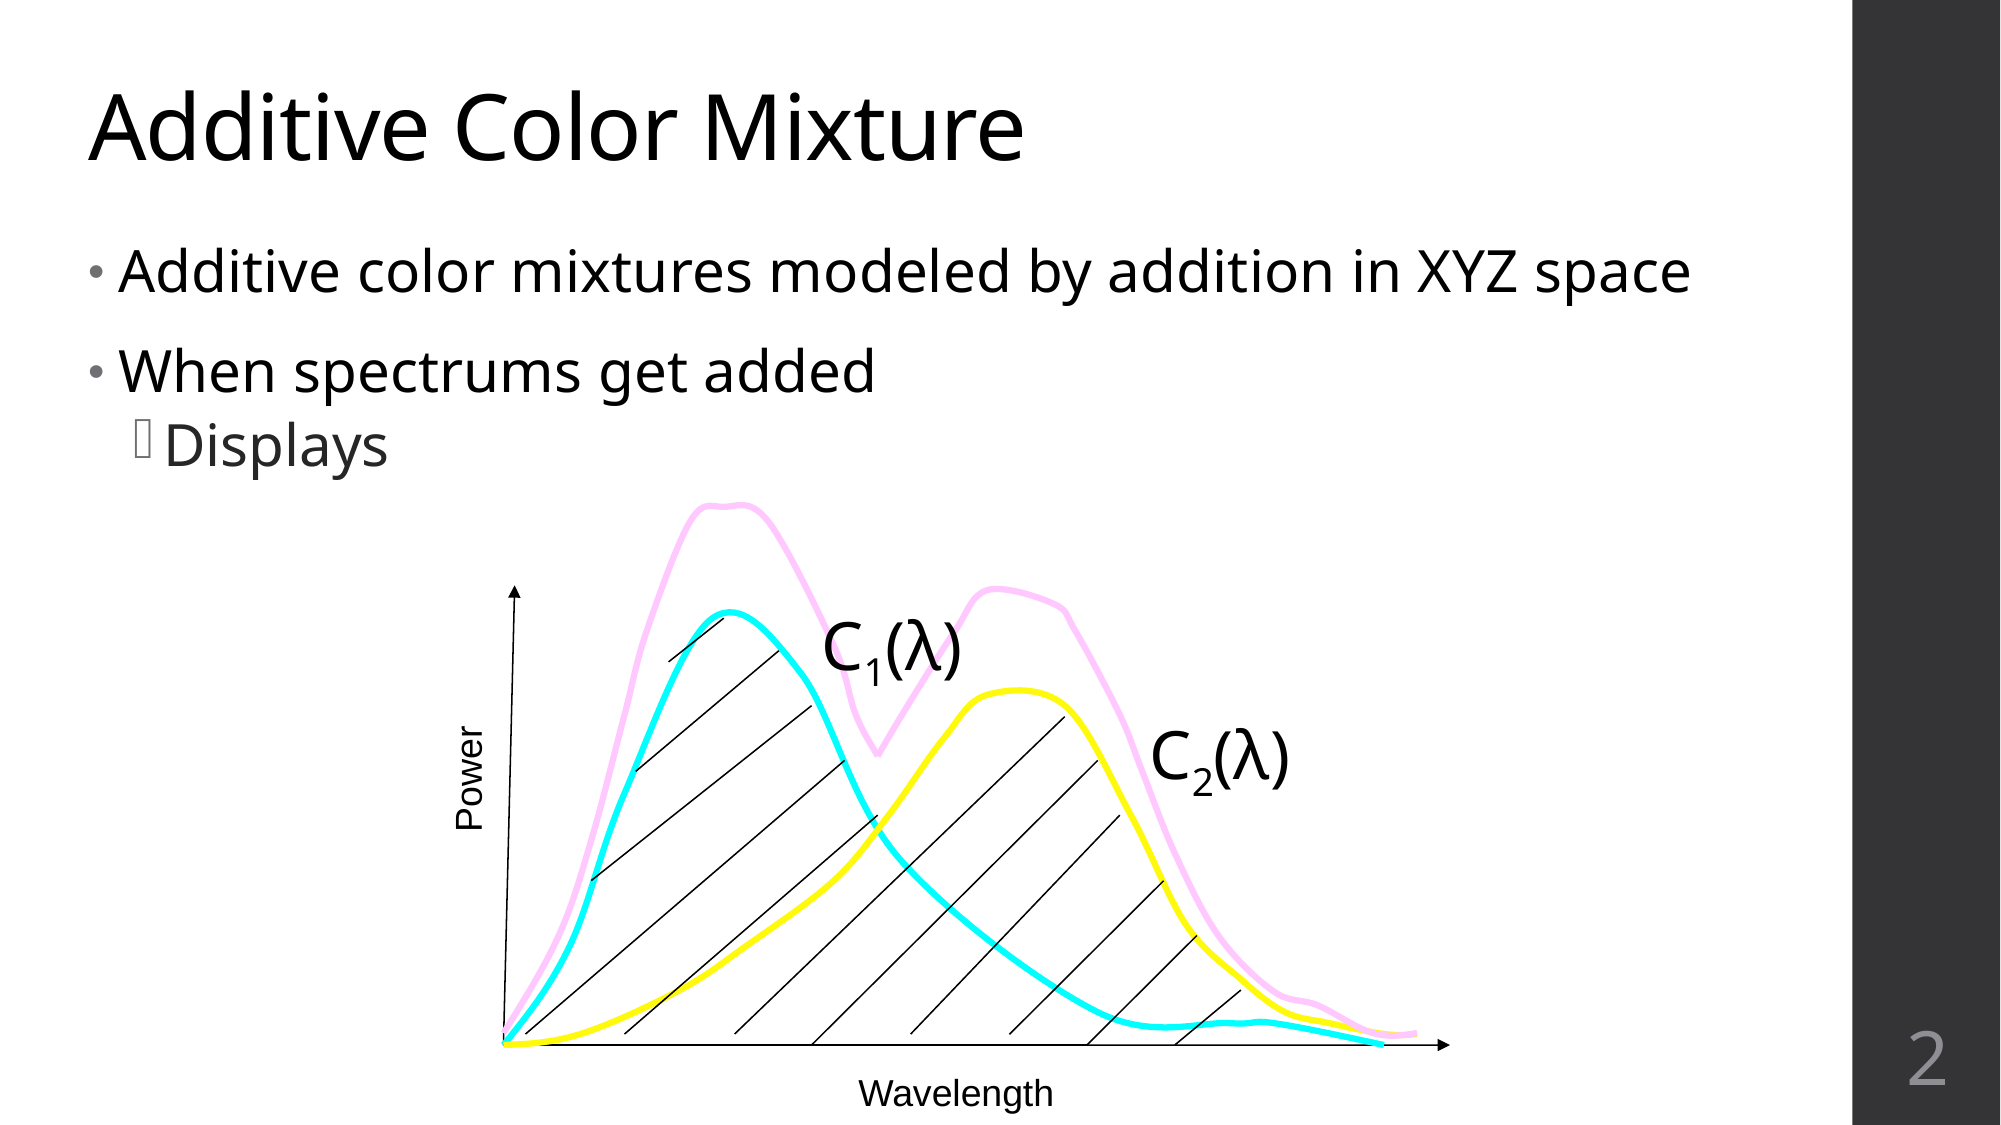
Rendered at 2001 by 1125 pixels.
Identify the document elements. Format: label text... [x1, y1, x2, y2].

slide_number 2 [1852, 1012, 2000, 1110]
list Additive color mixtures modeled by addition in XYZ space When spectrums get added Displays [73, 232, 1797, 1068]
title Additive Color Mixture [73, 60, 1797, 188]
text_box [436, 497, 1451, 1122]
